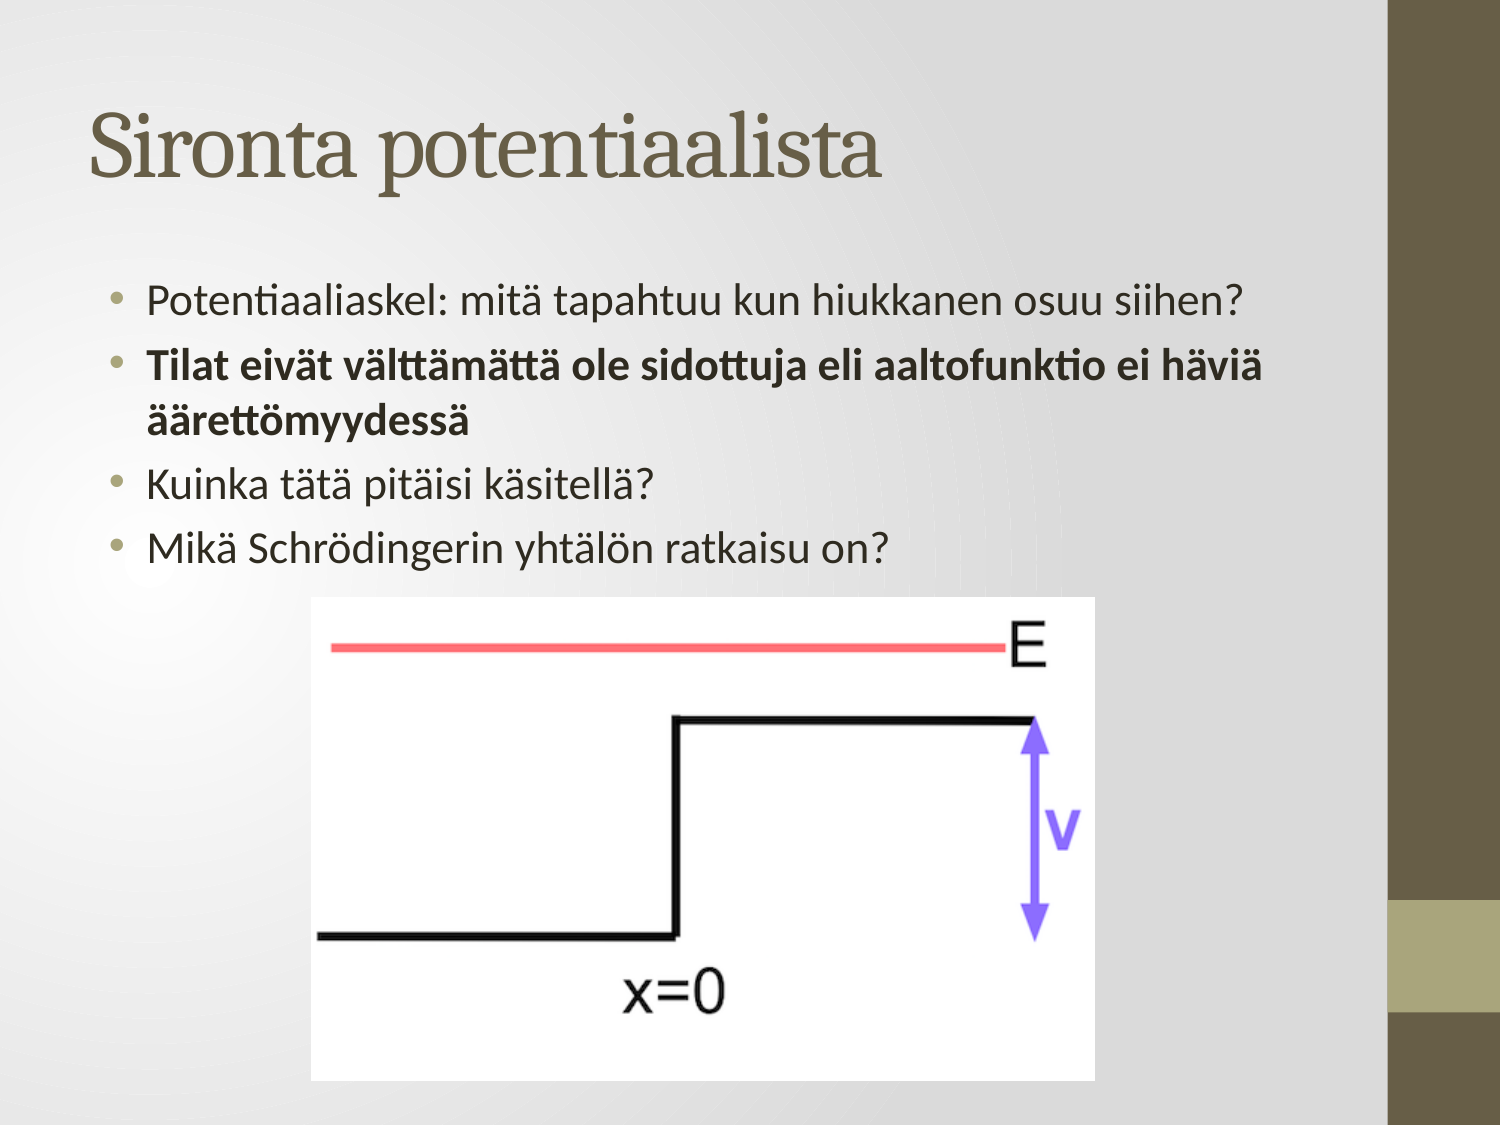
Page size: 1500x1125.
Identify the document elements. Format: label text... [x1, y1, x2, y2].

title Sironta potentiaalista [75, 45, 1325, 233]
list Potentiaaliaskel: mitä tapahtuu kun hiukkanen osuu siihen? Tilat eivät välttämättä ole sidottuja eli aaltofunktio ei häviä äärettömyydessä Kuinka tätä pitäisi käsitellä? Mikä Schrödingerin yhtälön ratkaisu on? [75, 262, 1325, 1050]
picture [310, 597, 1095, 1081]
